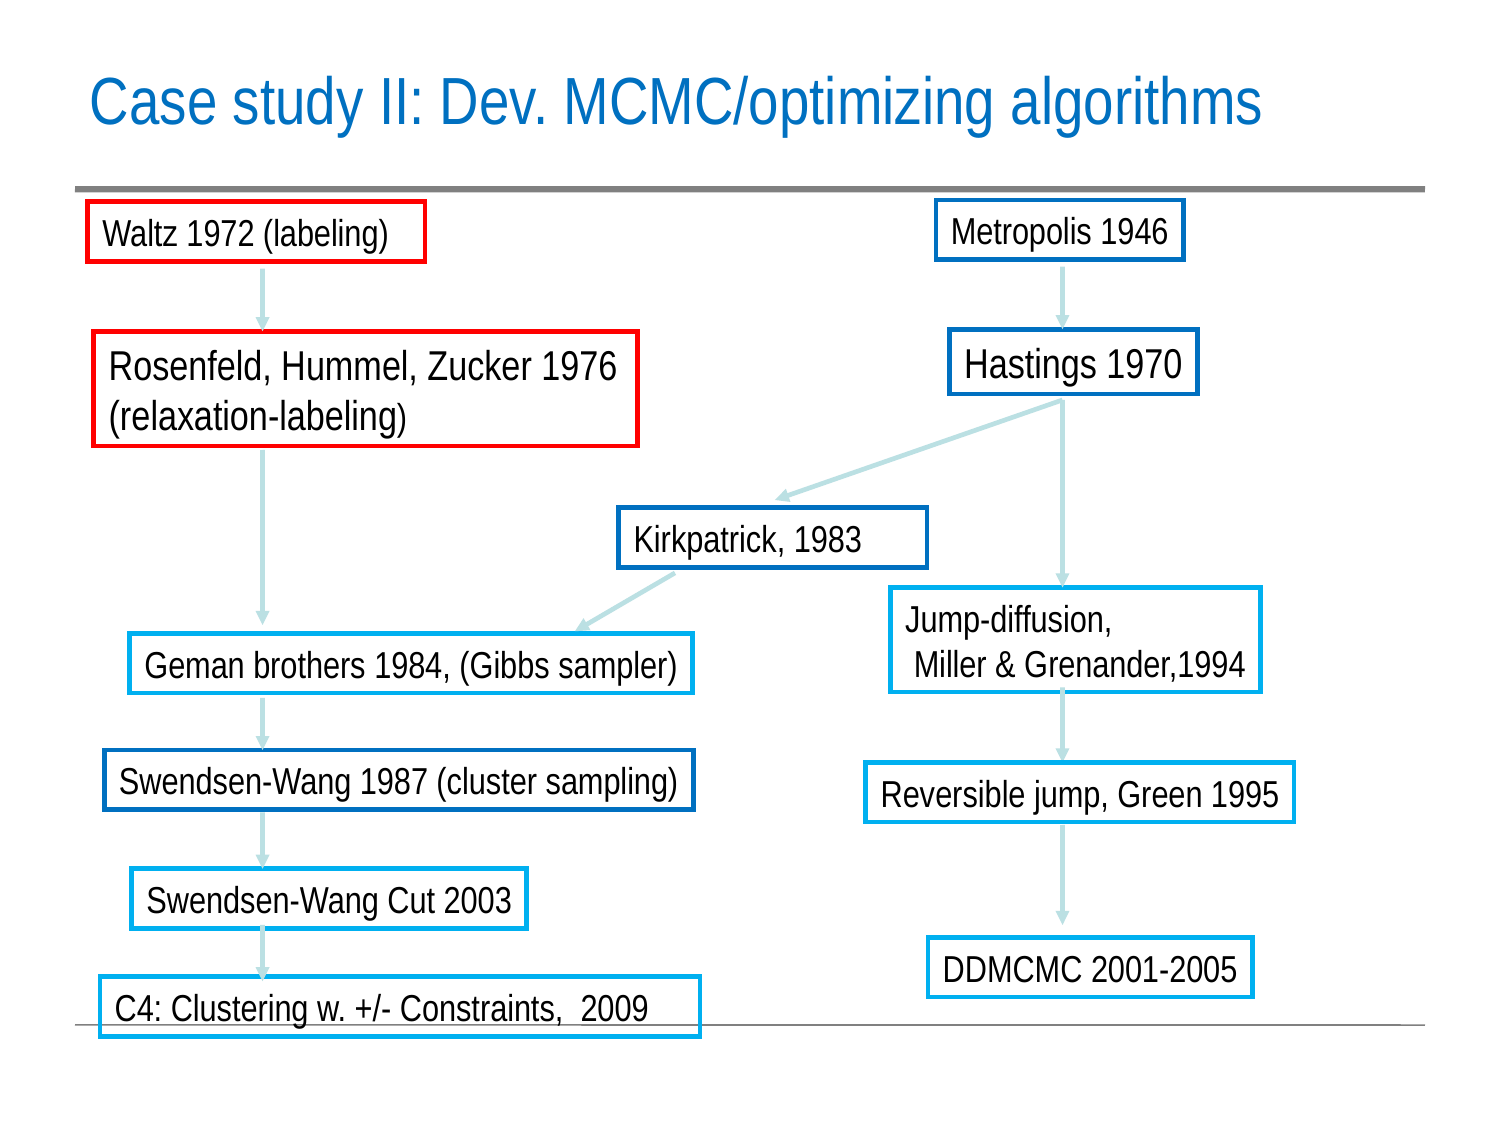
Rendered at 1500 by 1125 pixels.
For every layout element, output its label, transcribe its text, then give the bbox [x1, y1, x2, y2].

text_box [574, 572, 676, 632]
text_box Kirkpatrick, 1983 [618, 507, 928, 568]
text_box [256, 924, 269, 982]
text_box Metropolis 1946 [936, 199, 1184, 260]
text_box Waltz 1972 (labeling) [87, 201, 425, 262]
title Case study II: Dev. MCMC/optimizing algorithms [75, 50, 1388, 150]
text_box Hastings 1970 [949, 329, 1198, 394]
text_box [256, 449, 269, 625]
text_box Rosenfeld, Hummel, Zucker 1976 (relaxation-labeling) [93, 331, 638, 446]
text_box [1056, 399, 1069, 588]
text_box [256, 697, 269, 751]
text_box [774, 400, 1062, 502]
text_box [1056, 687, 1069, 762]
text_box Swendsen-Wang 1987 (cluster sampling) [104, 749, 694, 810]
text_box Reversible jump, Green 1995 [865, 762, 1295, 823]
text_box Swendsen-Wang Cut 2003 [131, 868, 527, 929]
text_box C4: Clustering w. +/- Constraints, 2009 [99, 976, 700, 1037]
text_box [256, 812, 269, 869]
text_box Geman brothers 1984, (Gibbs sampler) [129, 633, 693, 693]
text_box [256, 268, 269, 332]
text_box DDMCMC 2001-2005 [927, 937, 1253, 998]
text_box [1056, 266, 1069, 330]
text_box [1056, 824, 1069, 925]
text_box Jump-diffusion, Miller & Grenander,1994 [890, 587, 1261, 693]
